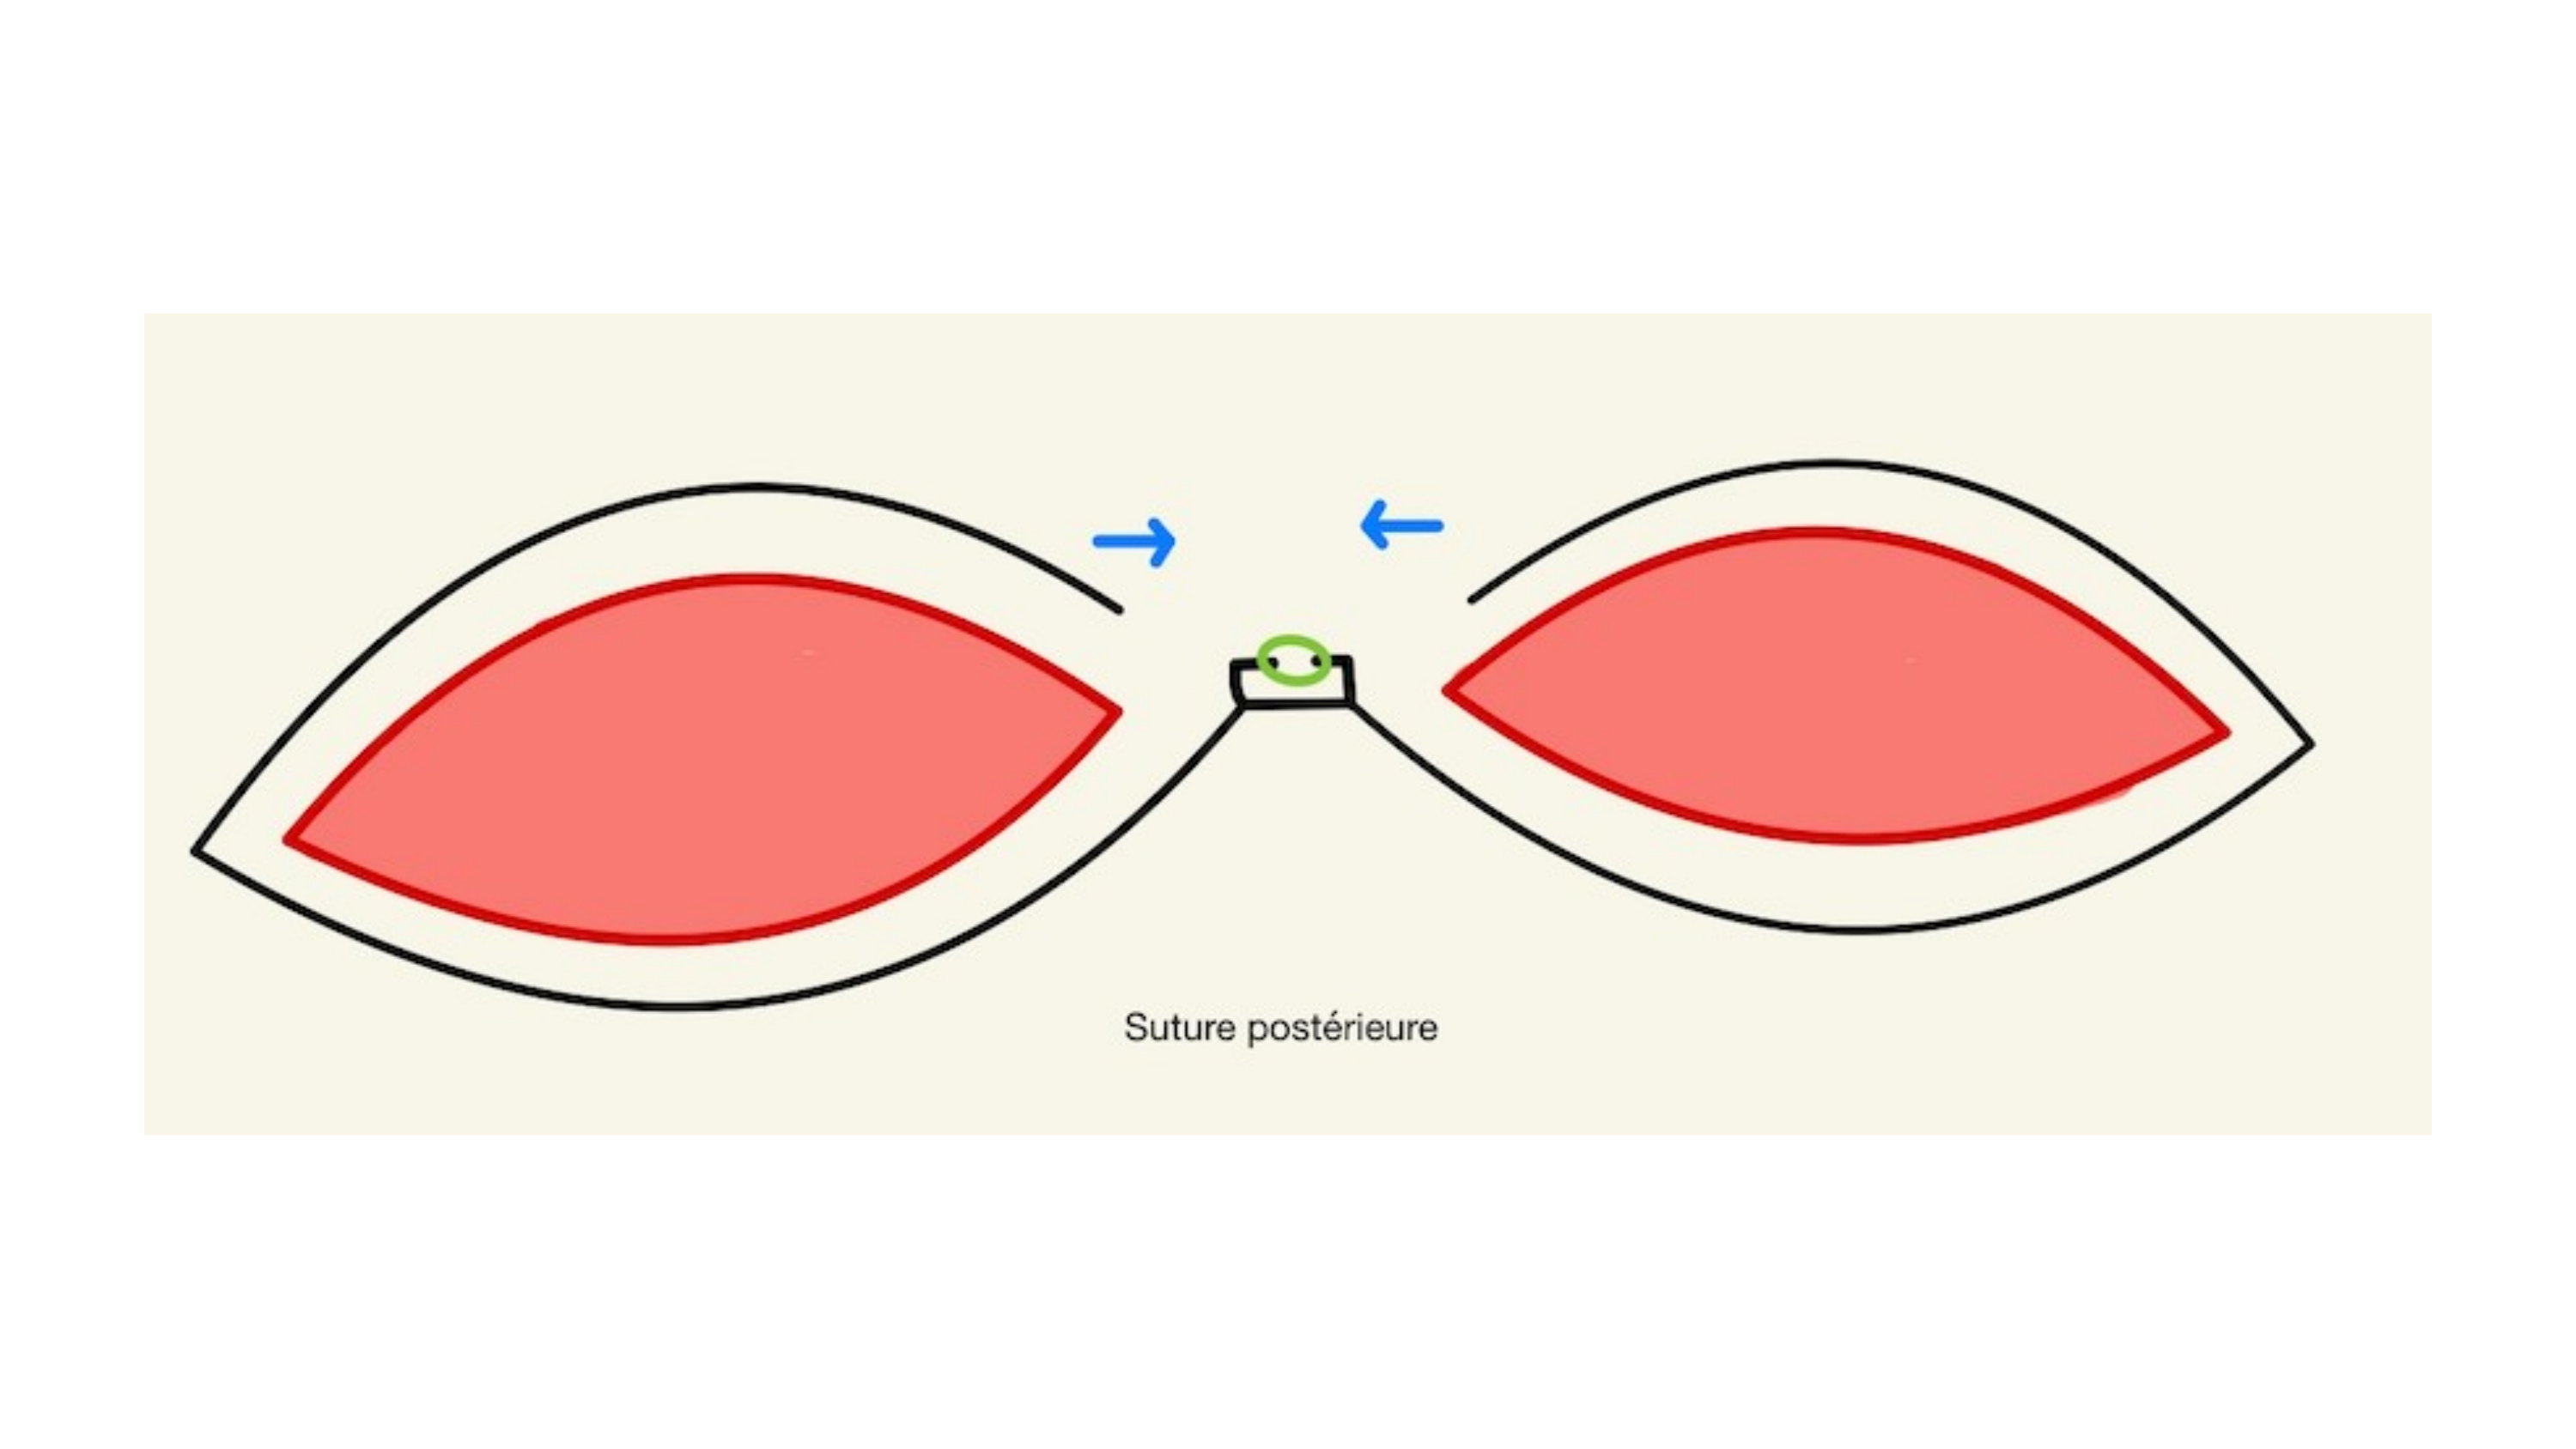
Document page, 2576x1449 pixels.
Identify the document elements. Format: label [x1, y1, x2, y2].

picture [144, 313, 2432, 1135]
